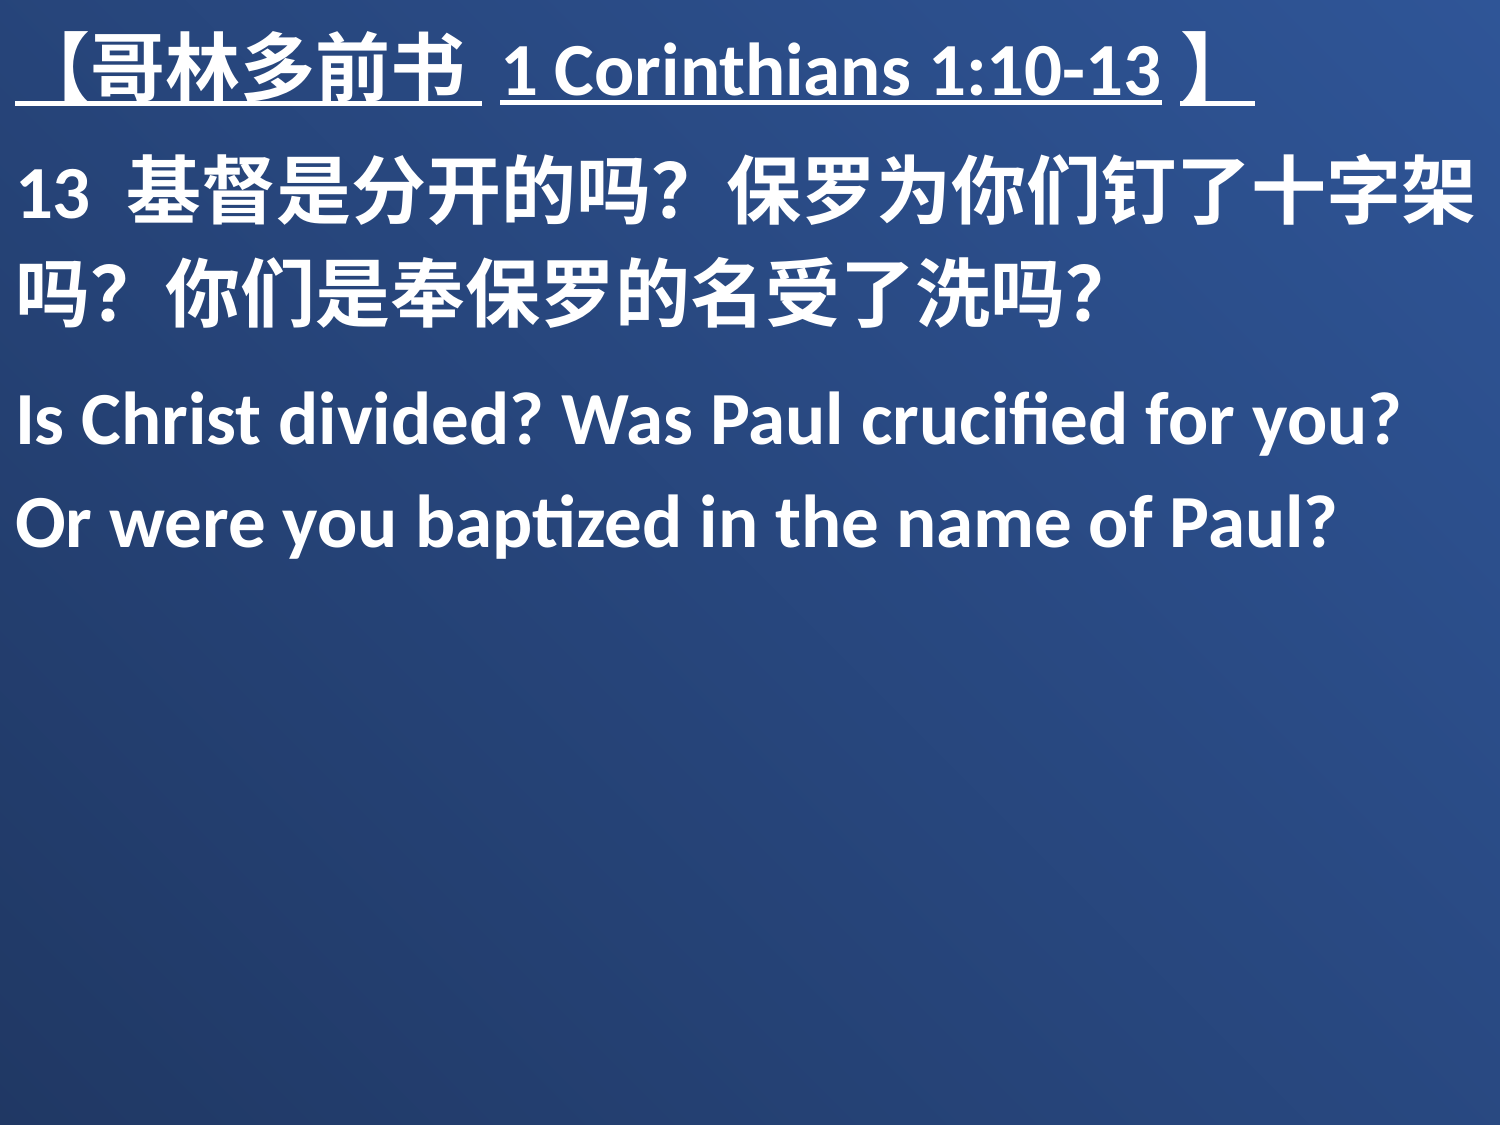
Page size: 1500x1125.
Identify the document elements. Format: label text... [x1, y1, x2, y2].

subtitle 【哥林多前书 1 Corinthians 1:10-13】 13 基督是分开的吗？保罗为你们钉了十字架吗？你们是奉保罗的名受了洗吗？ Is Christ divided? Was Paul crucified for you? Or were you baptized in the name of Paul? [0, 0, 1500, 1125]
